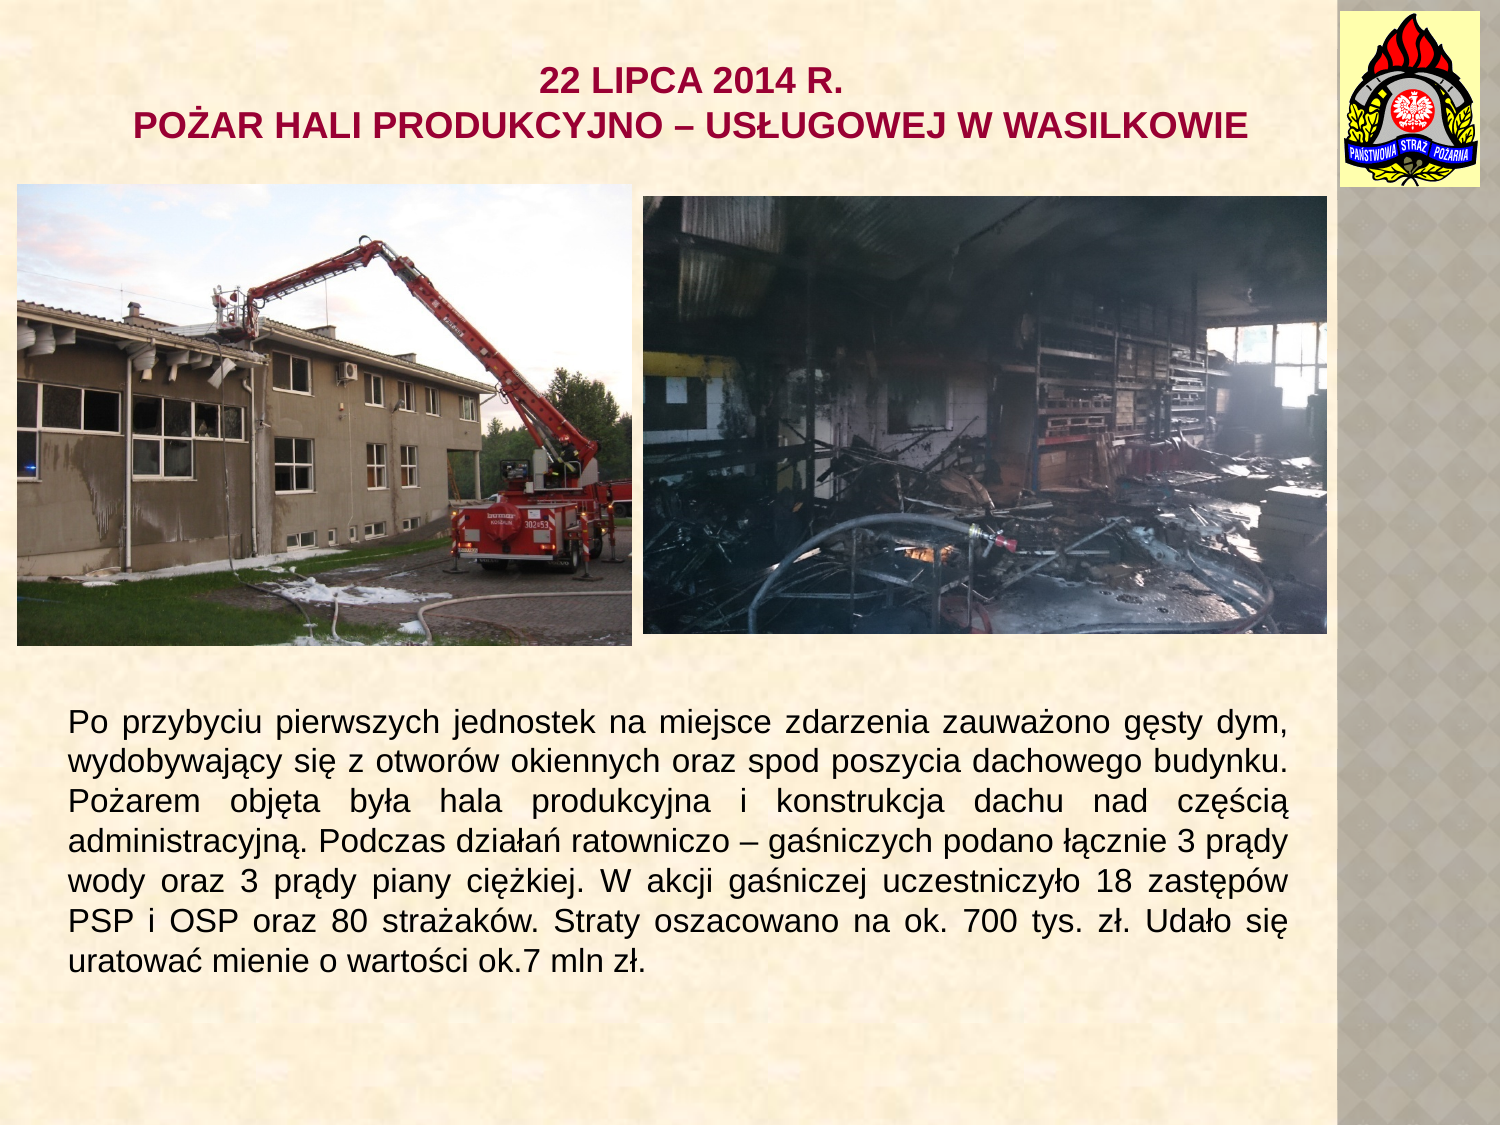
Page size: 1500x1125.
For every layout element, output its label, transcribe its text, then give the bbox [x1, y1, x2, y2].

picture [0, 0, 1500, 1125]
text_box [1340, 11, 1481, 188]
text_box Po przybyciu pierwszych jednostek na miejsce zdarzenia zauważono gęsty dym, wydobywający się z otworów okiennych oraz spod poszycia dachowego budynku. Pożarem objęta była hala produkcyjna i konstrukcja dachu nad częścią administracyjną. Podczas działań ratowniczo – gaśniczych podano łącznie 3 prądy wody oraz 3 prądy piany ciężkiej. W akcji gaśniczej uczestniczyło 18 zastępów PSP i OSP oraz 80 strażaków. Straty oszacowano na ok. 700 tys. zł. Udało się uratować mienie o wartości ok.7 mln zł. [53, 692, 1306, 1027]
list 22 LIPCA 2014 R. POŻAR HALI PRODUKCYJNO – USŁUGOWEJ W WASILKOWIE [100, 30, 1294, 154]
